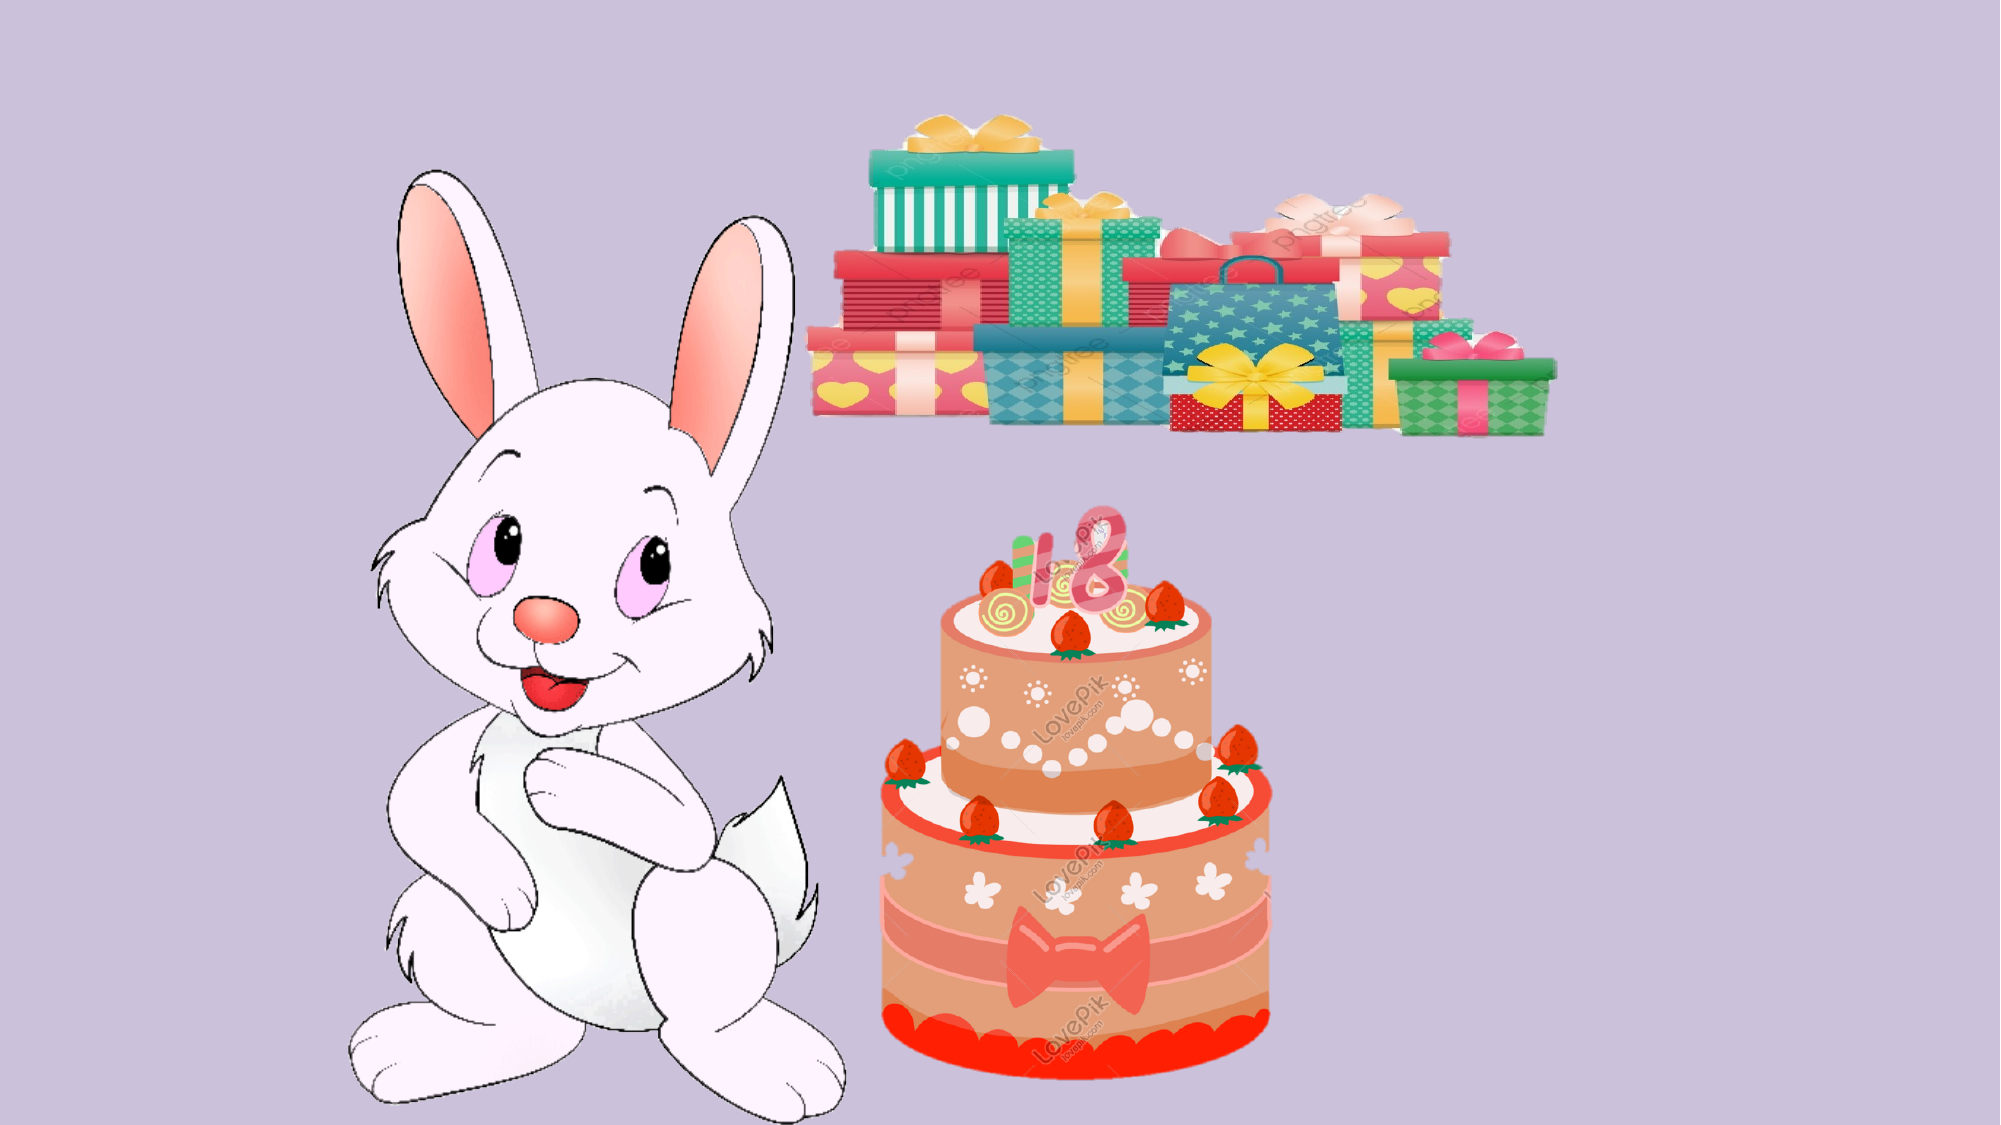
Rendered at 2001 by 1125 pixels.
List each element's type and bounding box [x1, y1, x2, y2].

text_box [248, 0, 1707, 1125]
